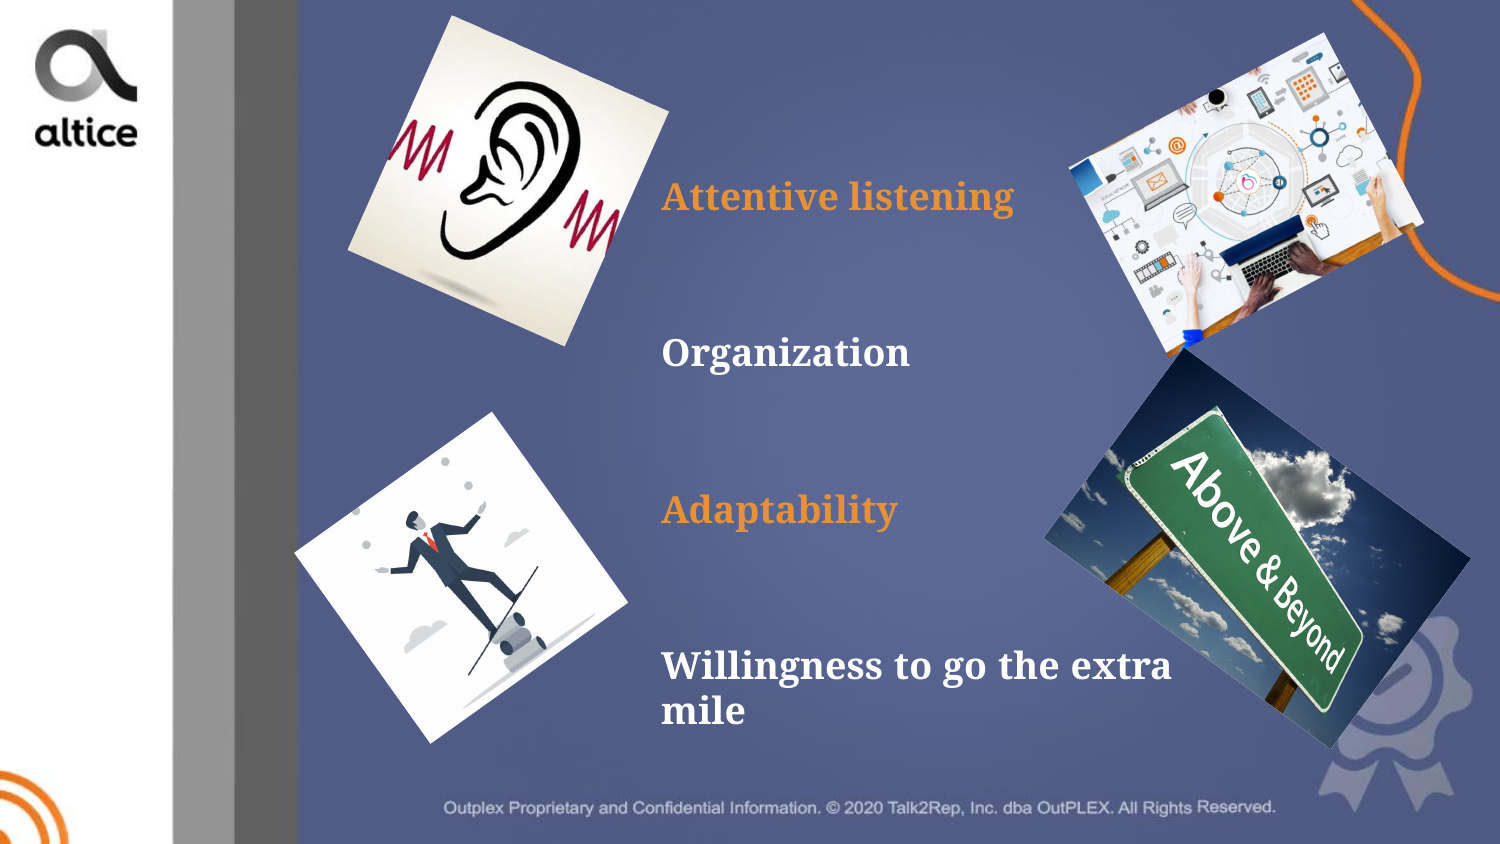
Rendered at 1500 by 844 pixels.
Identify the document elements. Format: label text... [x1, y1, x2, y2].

title Attentive listening Organization Adaptability Willingness to go the extra mile [646, 157, 1189, 762]
picture [0, 0, 1500, 844]
